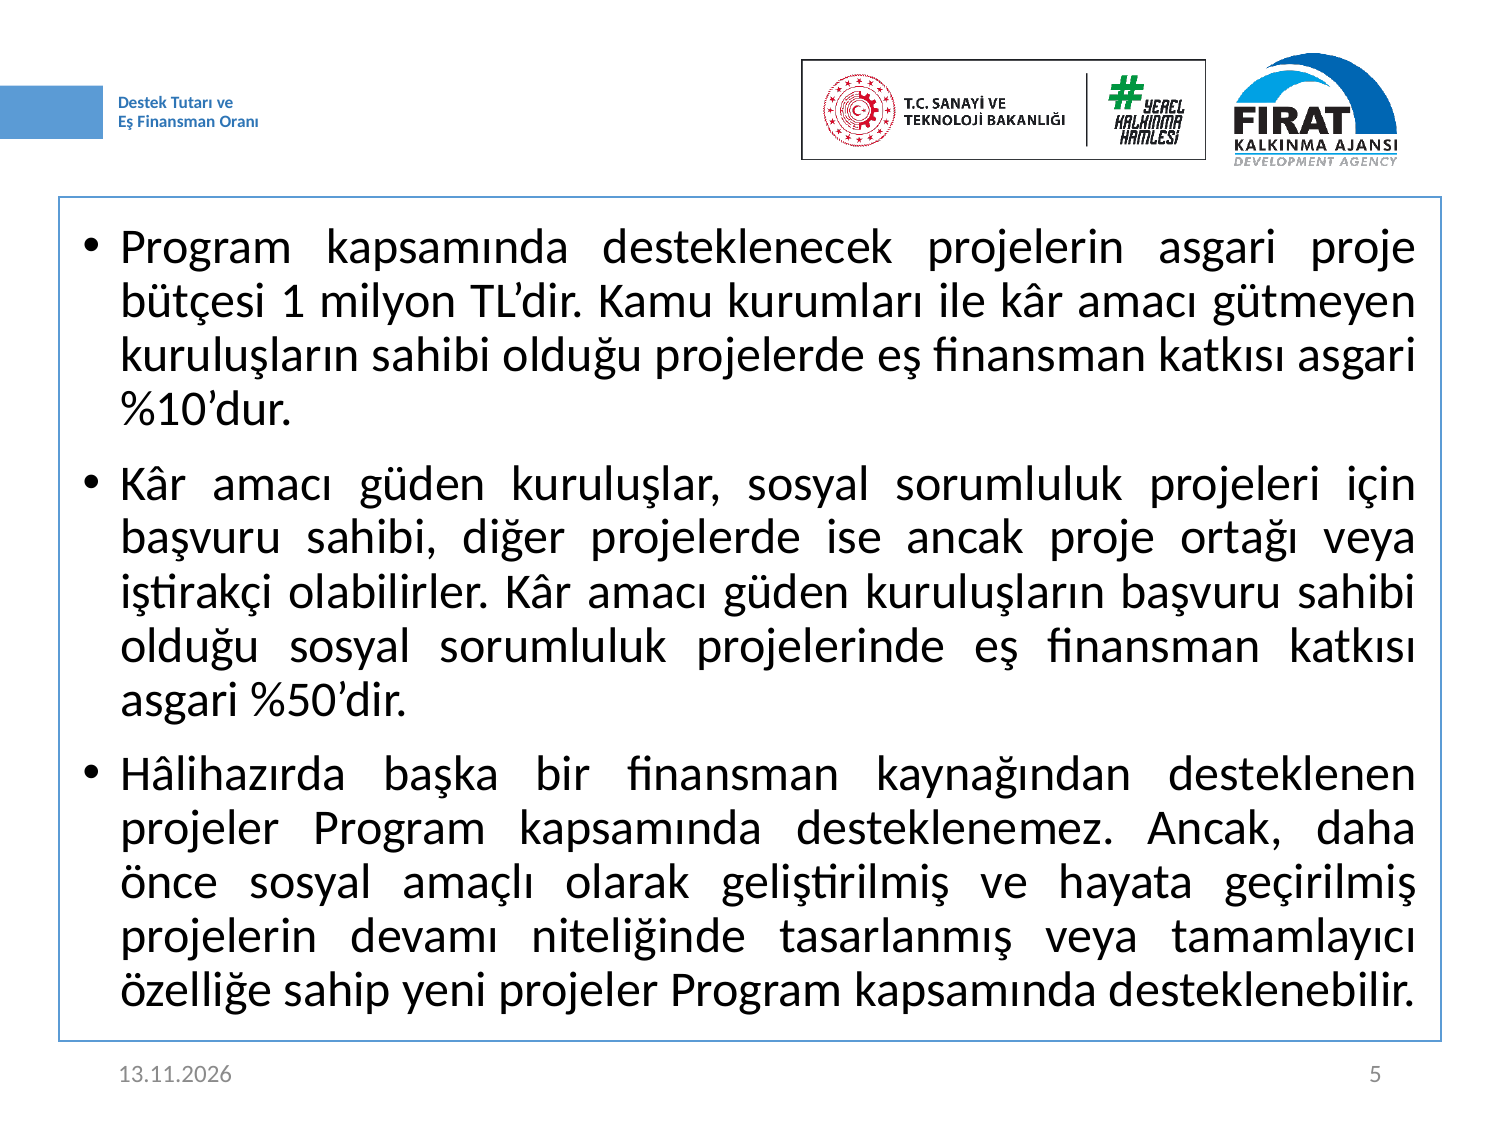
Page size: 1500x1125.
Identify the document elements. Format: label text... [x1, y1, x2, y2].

picture [1234, 53, 1397, 152]
slide_number 5 [1059, 1042, 1397, 1103]
picture [1234, 155, 1397, 166]
list Program kapsamında desteklenecek projelerin asgari proje bütçesi 1 milyon TL’dir. Kamu kurumları ile kâr amacı gütmeyen kuruluşların sahibi olduğu projelerde eş finansman katkısı asgari %10’dur. Kâr amacı güden kuruluşlar, sosyal sorumluluk projeleri için başvuru sahibi, diğer projelerde ise ancak proje ortağı veya iştirakçi olabilirler. Kâr amacı güden kuruluşların başvuru sahibi olduğu sosyal sorumluluk projelerinde eş finansman katkısı asgari %50’dir. Hâlihazırda başka bir finansman kaynağından desteklenen projeler Program kapsamında desteklenemez. Ancak, daha önce sosyal amaçlı olarak geliştirilmiş ve hayata geçirilmiş projelerin devamı niteliğinde tasarlanmış veya tamamlayıcı özelliğe sahip yeni projeler Program kapsamında desteklenebilir. [58, 196, 1442, 1042]
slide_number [103, 1042, 441, 1103]
picture [801, 59, 1206, 160]
title Destek Tutarı ve Eş Finansman Oranı [103, 85, 954, 139]
